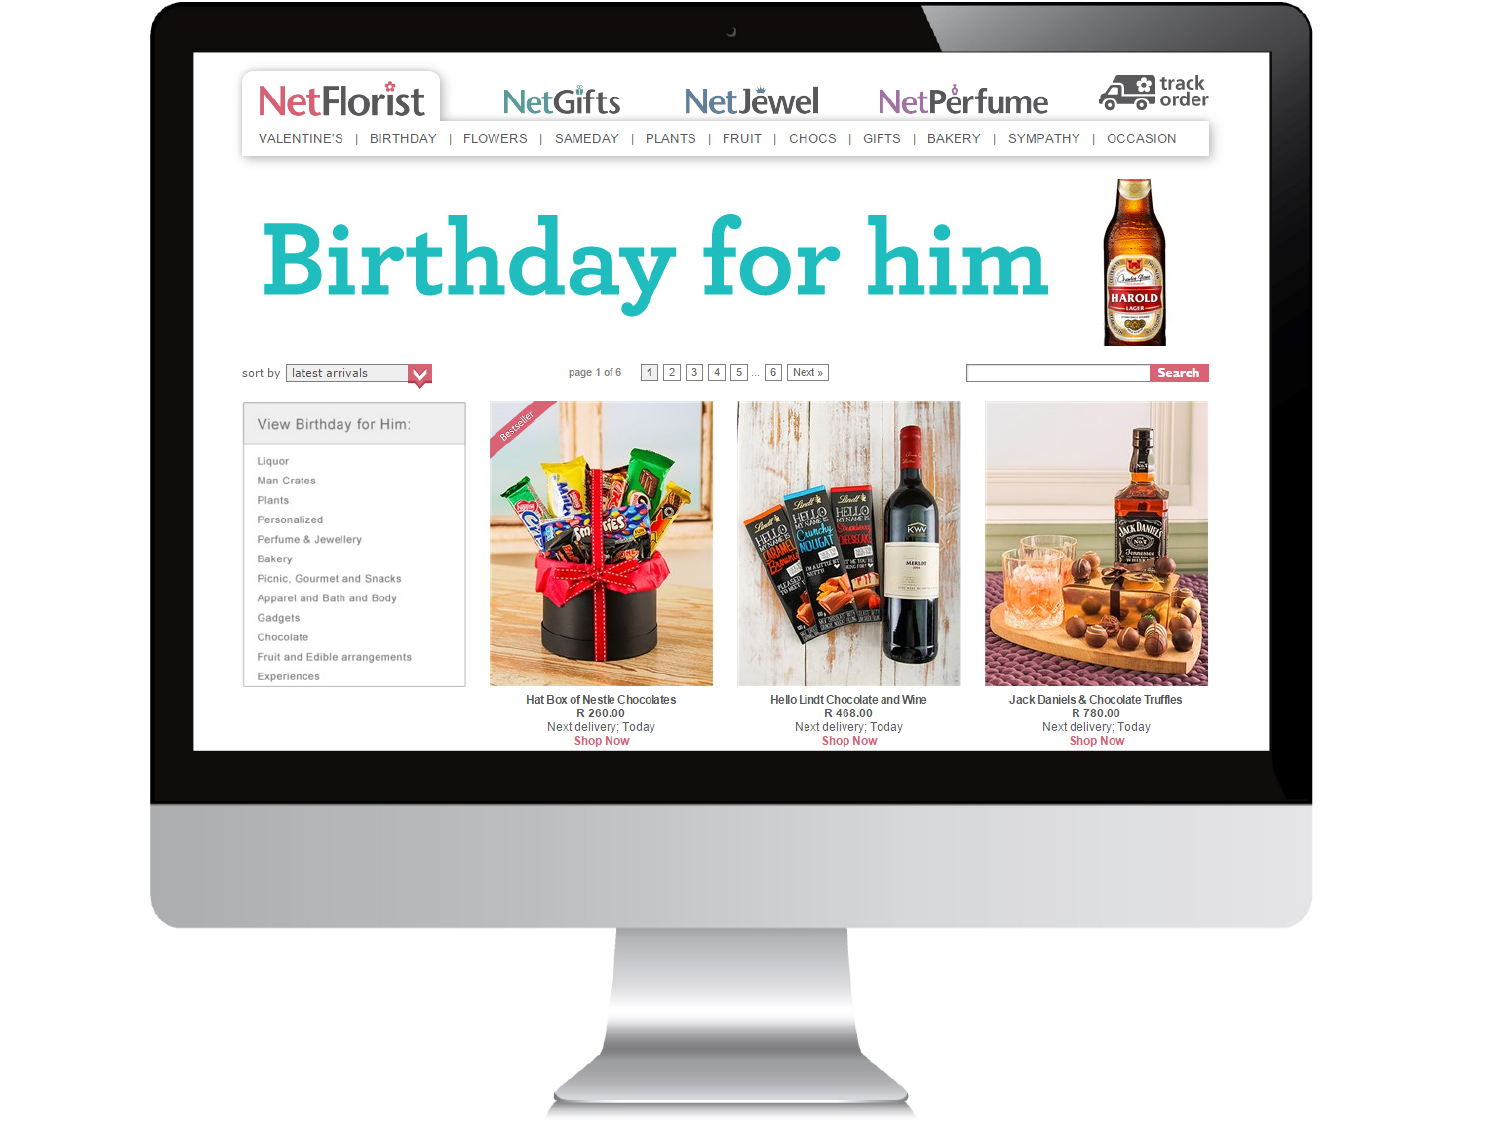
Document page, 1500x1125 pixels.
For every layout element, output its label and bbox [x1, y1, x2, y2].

picture [137, 0, 1326, 1122]
